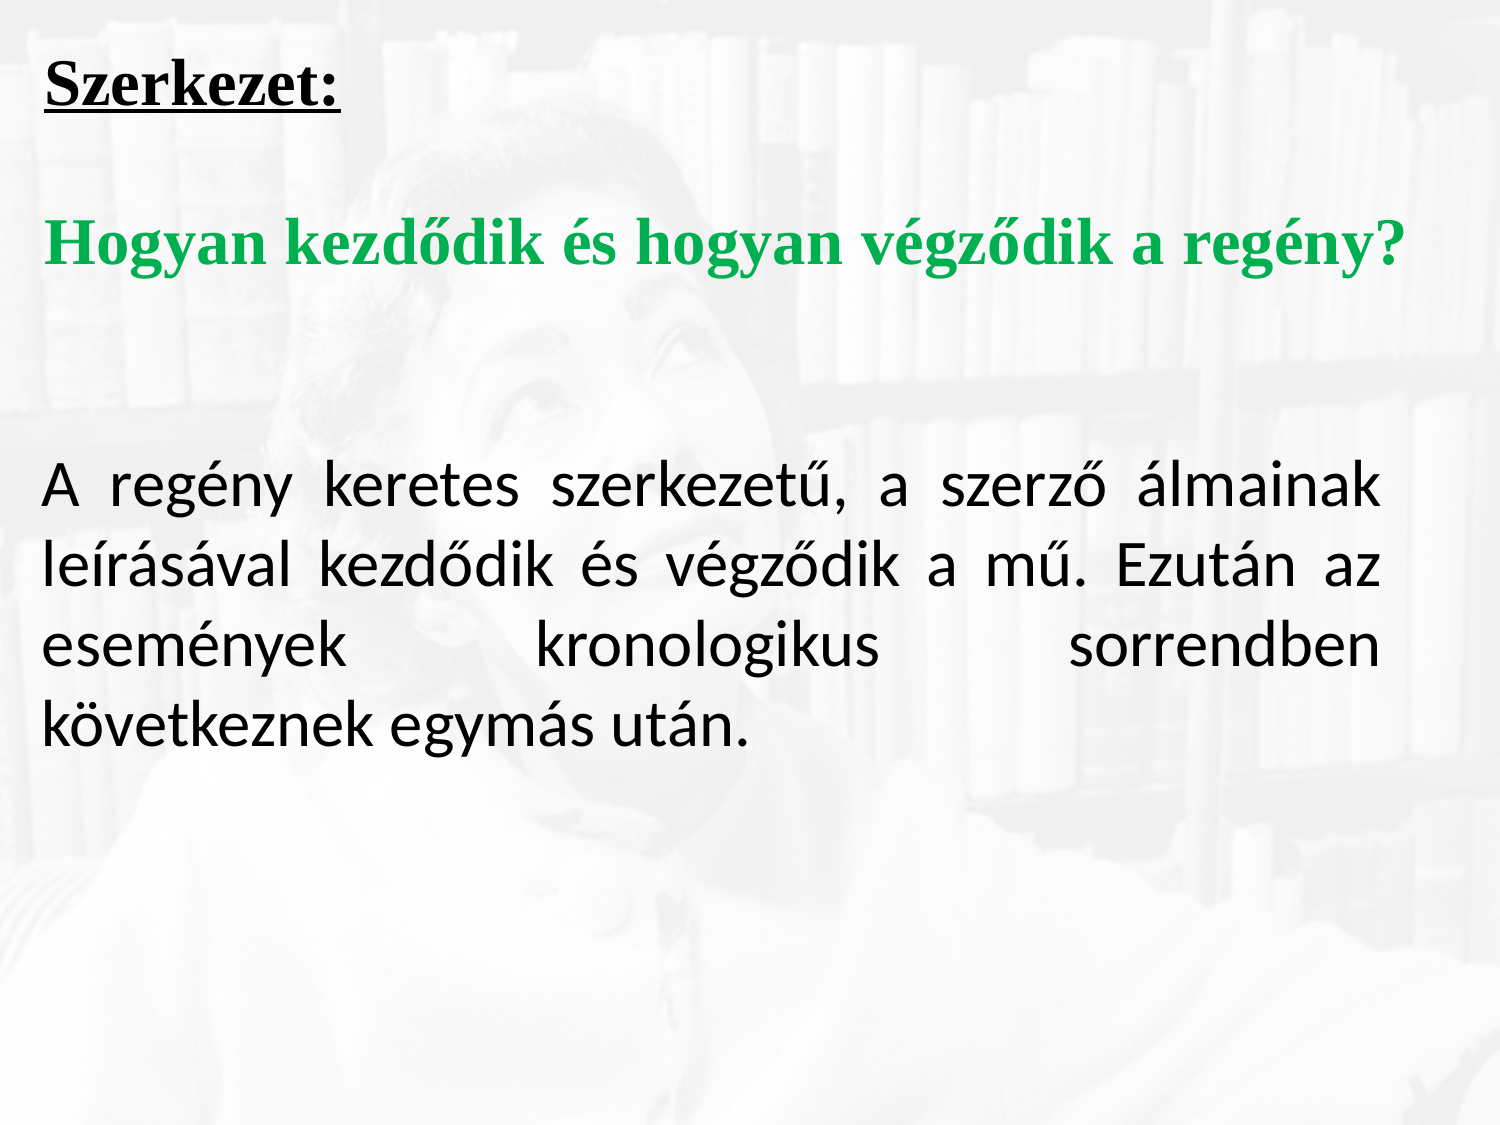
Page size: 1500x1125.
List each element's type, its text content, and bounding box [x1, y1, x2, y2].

text_box A regény keretes szerkezetű, a szerző álmainak leírásával kezdődik és végződik a mű. Ezután az események kronologikus sorrendben következnek egymás után. [27, 432, 1398, 768]
list Szerkezet: Hogyan kezdődik és hogyan végződik a regény? [29, 30, 1425, 398]
